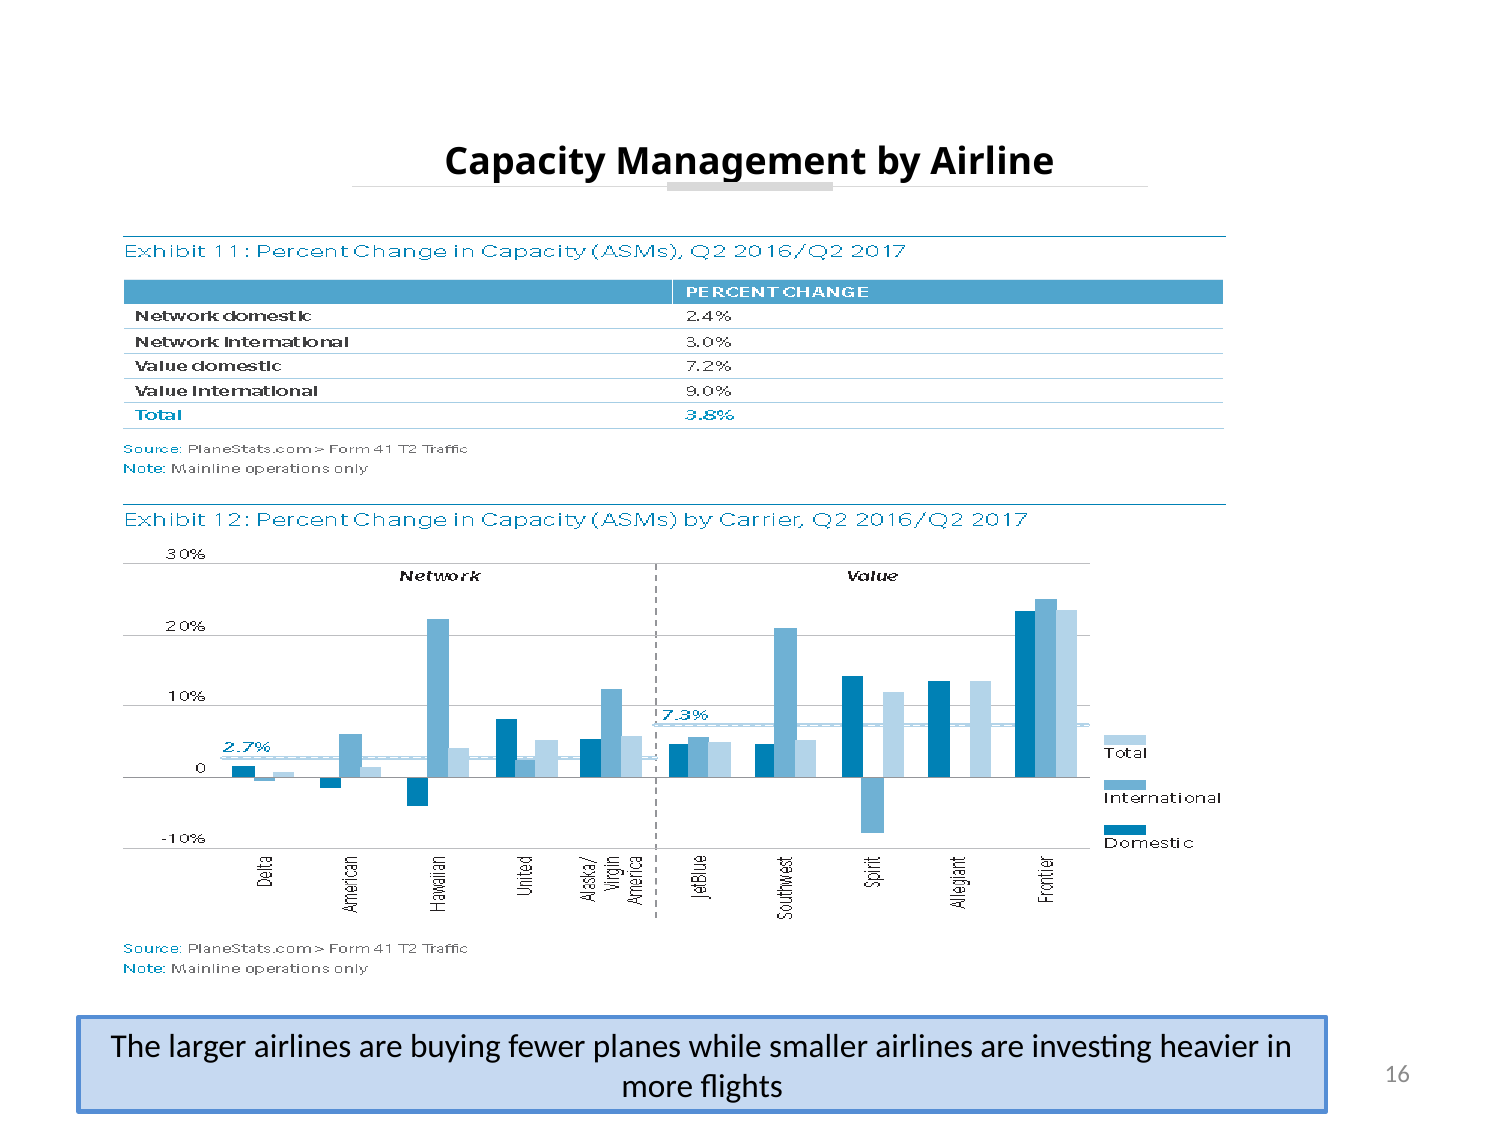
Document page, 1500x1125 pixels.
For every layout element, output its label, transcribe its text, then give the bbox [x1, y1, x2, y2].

text_box The larger airlines are buying fewer planes while smaller airlines are investing heavier in more flights [78, 1017, 1326, 1112]
text_box Capacity Management by Airline [0, 89, 1500, 185]
picture [87, 206, 1337, 981]
slide_number 16 [1326, 1042, 1425, 1103]
